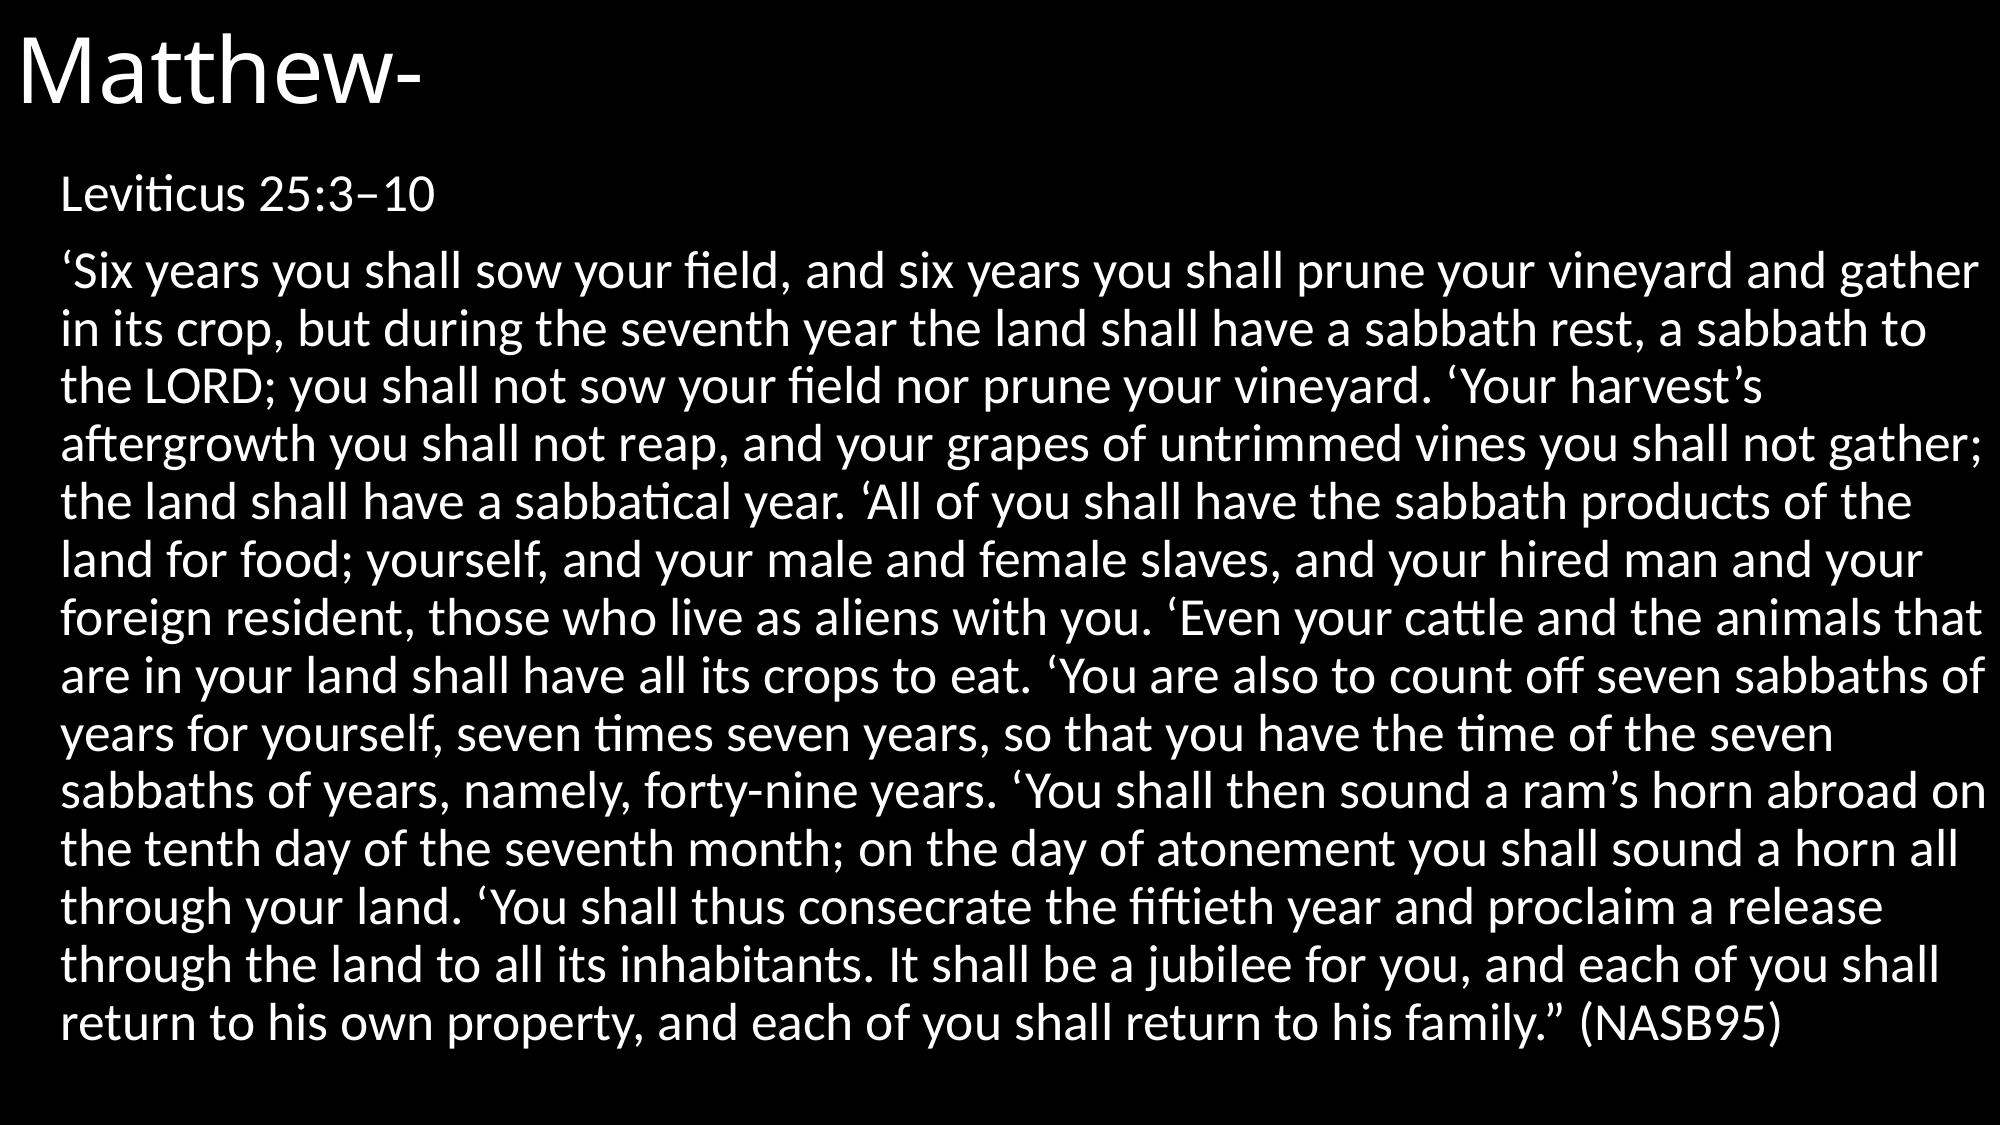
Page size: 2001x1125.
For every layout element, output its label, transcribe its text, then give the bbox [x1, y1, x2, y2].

title Matthew- [0, 0, 453, 149]
list Leviticus 25:3–10 ‘Six years you shall sow your field, and six years you shall prune your vineyard and gather in its crop, but during the seventh year the land shall have a sabbath rest, a sabbath to the LORD; you shall not sow your field nor prune your vineyard. ‘Your harvest’s aftergrowth you shall not reap, and your grapes of untrimmed vines you shall not gather; the land shall have a sabbatical year. ‘All of you shall have the sabbath products of the land for food; yourself, and your male and female slaves, and your hired man and your foreign resident, those who live as aliens with you. ‘Even your cattle and the animals that are in your land shall have all its crops to eat. ‘You are also to count off seven sabbaths of years for yourself, seven times seven years, so that you have the time of the seven sabbaths of years, namely, forty-nine years. ‘You shall then sound a ram’s horn abroad on the tenth day of the seventh month; on the day of atonement you shall sound a horn all through your land. ‘You shall thus consecrate the fiftieth year and proclaim a release through the land to all its inhabitants. It shall be a jubilee for you, and each of you shall return to his own property, and each of you shall return to his family.” (NASB95) [45, 157, 2000, 1118]
